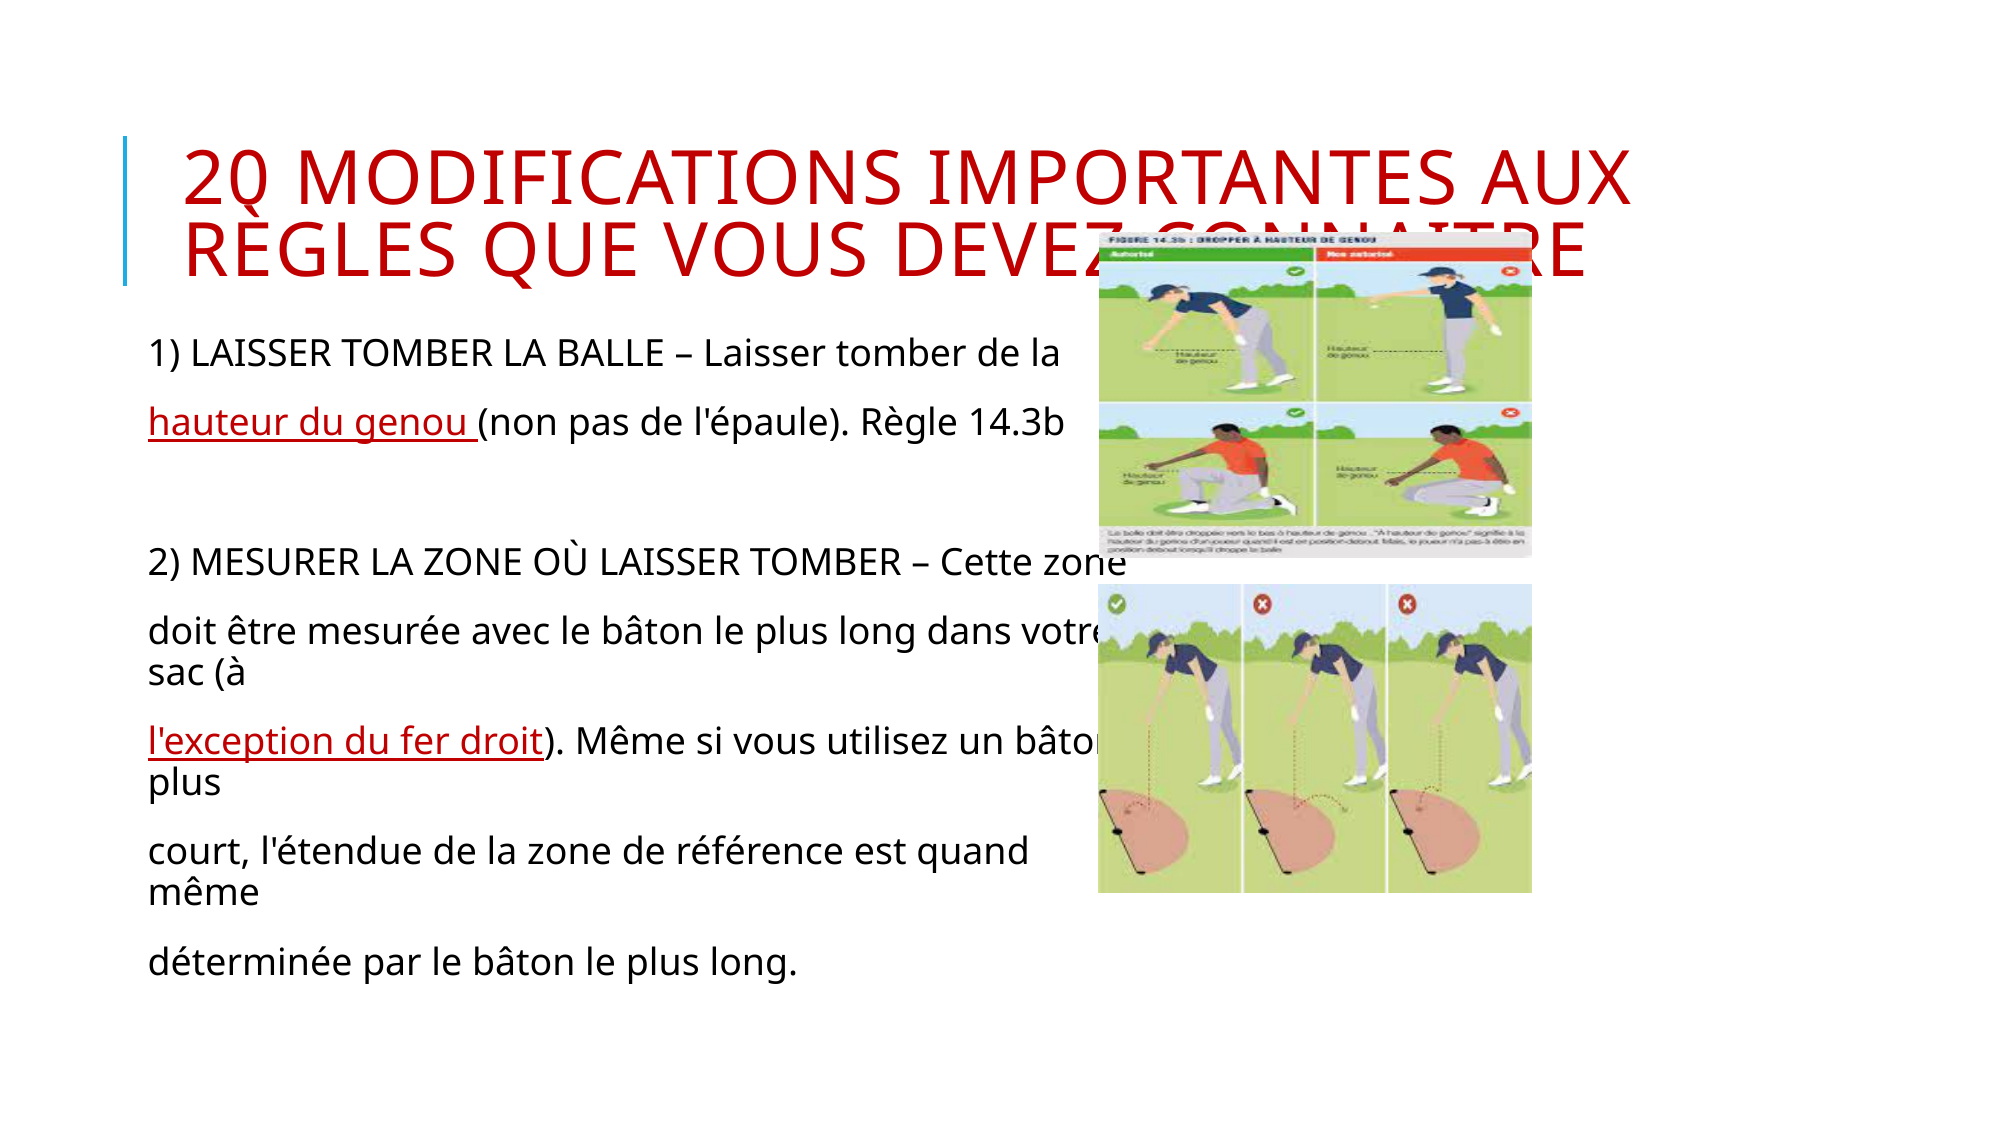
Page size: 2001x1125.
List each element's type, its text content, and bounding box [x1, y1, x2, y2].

picture [1097, 584, 1532, 893]
title 20 modifications importantes aux règles que vous devez connaitre [168, 96, 1763, 342]
list 1) LAISSER TOMBER LA BALLE – Laisser tomber de la hauteur du genou (non pas de l'épaule). Règle 14.3b 2) MESURER LA ZONE OÙ LAISSER TOMBER – Cette zone doit être mesurée avec le bâton le plus long dans votre sac (à l'exception du fer droit). Même si vous utilisez un bâton plus court, l'étendue de la zone de référence est quand même déterminée par le bâton le plus long. [125, 326, 1144, 1029]
picture [1099, 231, 1532, 558]
